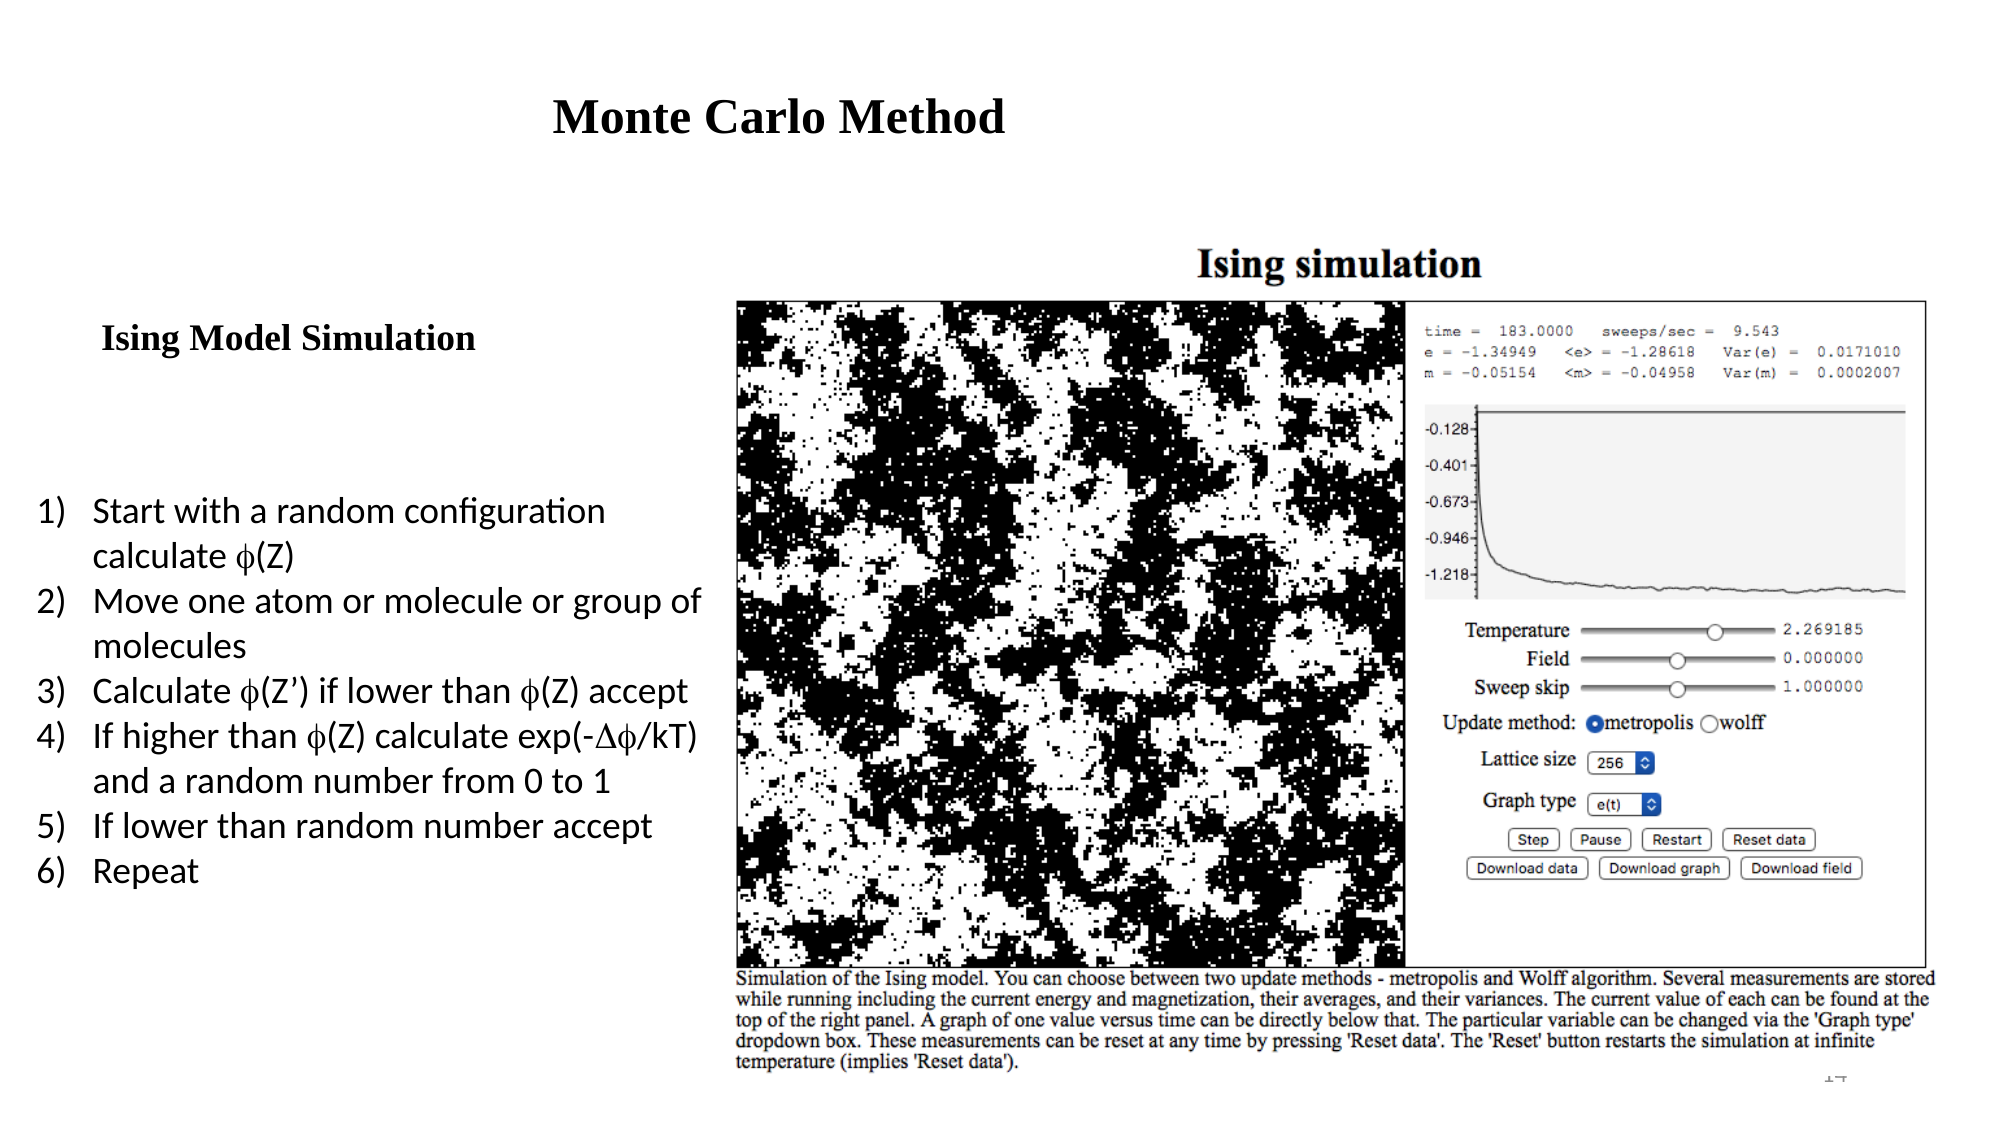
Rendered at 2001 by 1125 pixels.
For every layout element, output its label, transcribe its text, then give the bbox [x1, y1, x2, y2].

text_box Monte Carlo Method [537, 76, 1021, 151]
slide_number 14 [1412, 1076, 1863, 1103]
text_box Ising Model Simulation [86, 305, 536, 366]
text_box Start with a random configuration calculate f(Z) Move one atom or molecule or group of molecules Calculate f(Z’) if lower than f(Z) accept If higher than f(Z) calculate exp(-Df/kT) and a random number from 0 to 1 If lower than random number accept Repeat [21, 478, 699, 899]
picture [699, 245, 1955, 1076]
